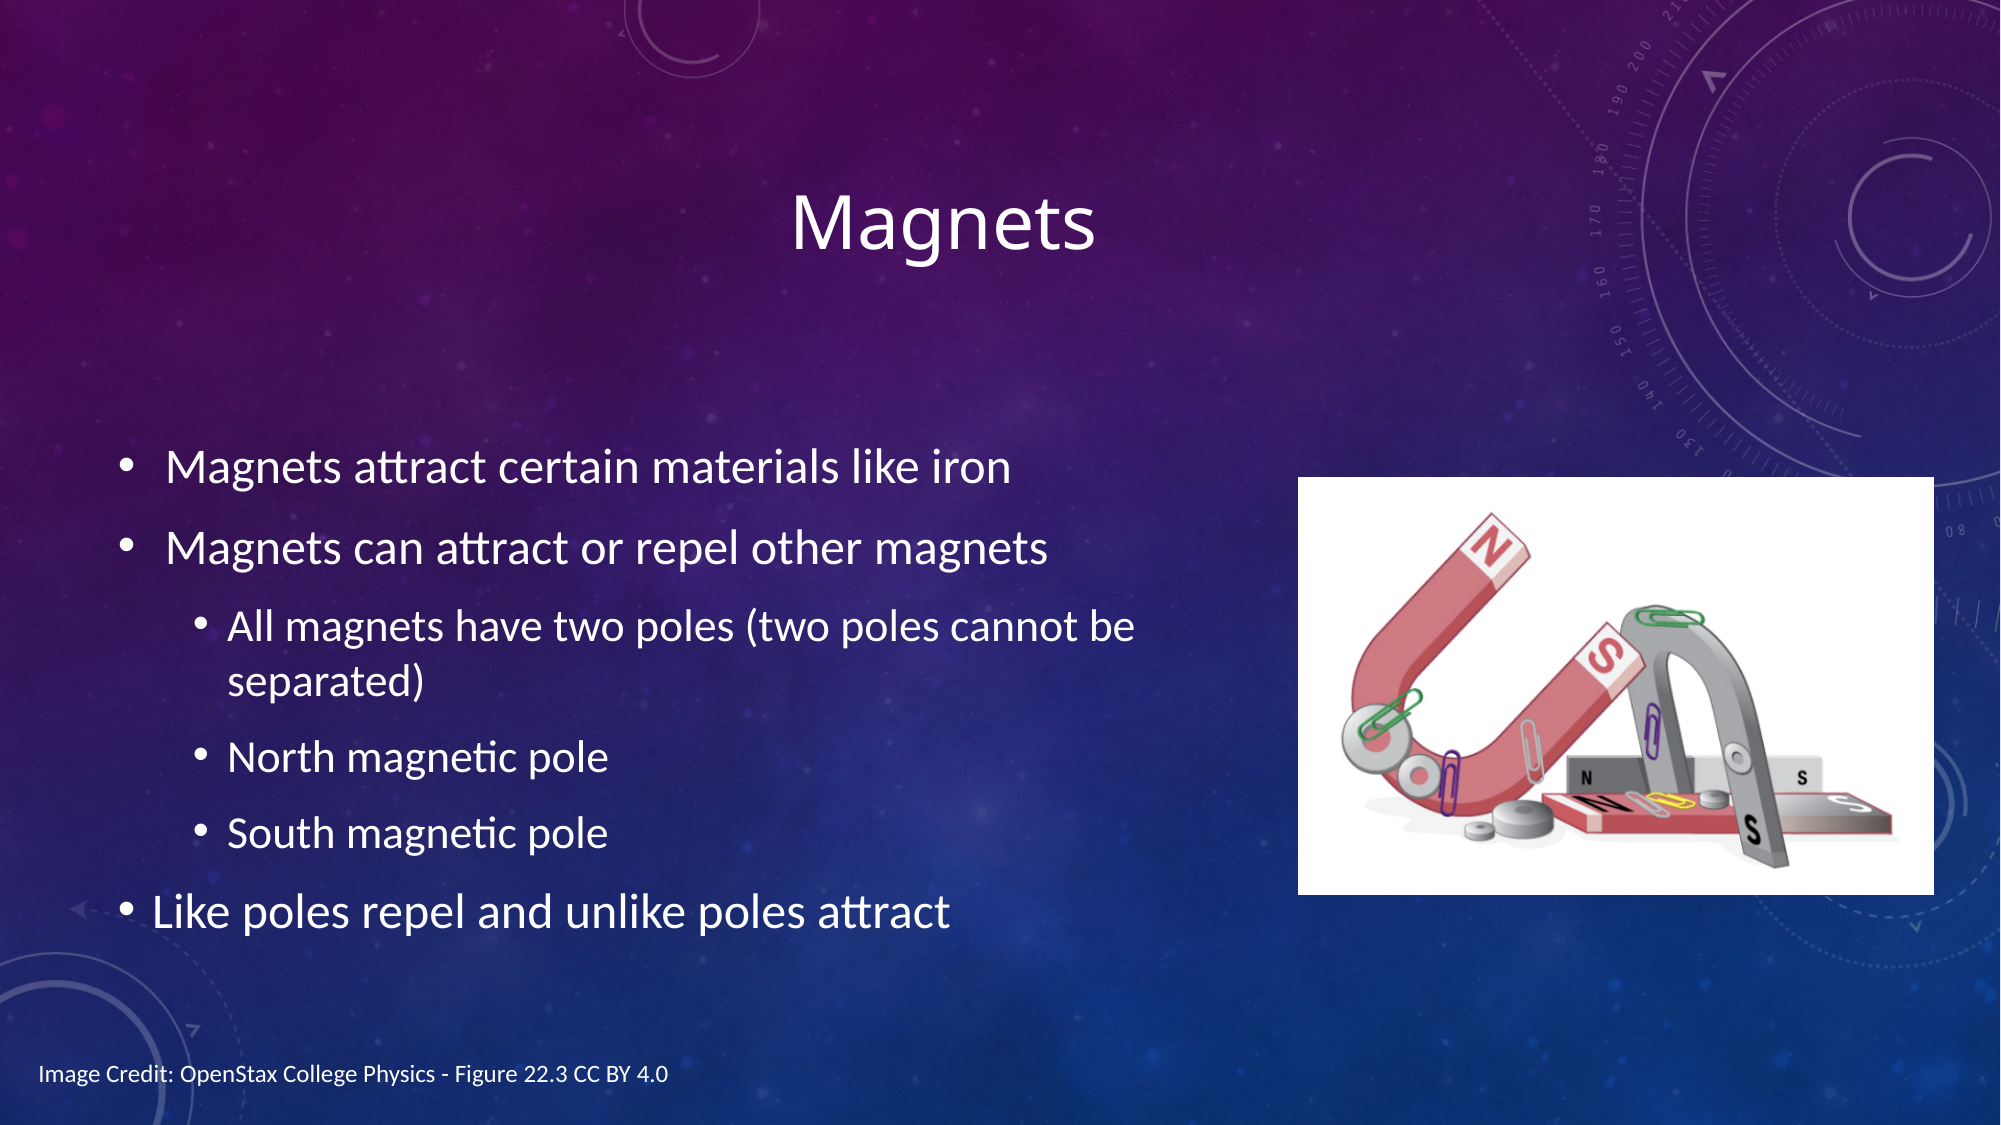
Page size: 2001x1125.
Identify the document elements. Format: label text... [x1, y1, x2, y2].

text_box Image Credit: OpenStax College Physics - Figure 22.3 CC BY 4.0 [30, 1049, 1970, 1095]
picture [0, 0, 2001, 1125]
title Magnets [111, 99, 1775, 340]
list Magnets attract certain materials like iron Magnets can attract or repel other magnets All magnets have two poles (two poles cannot be separated) North magnetic pole South magnetic pole Like poles repel and unlike poles attract [109, 330, 1224, 1042]
